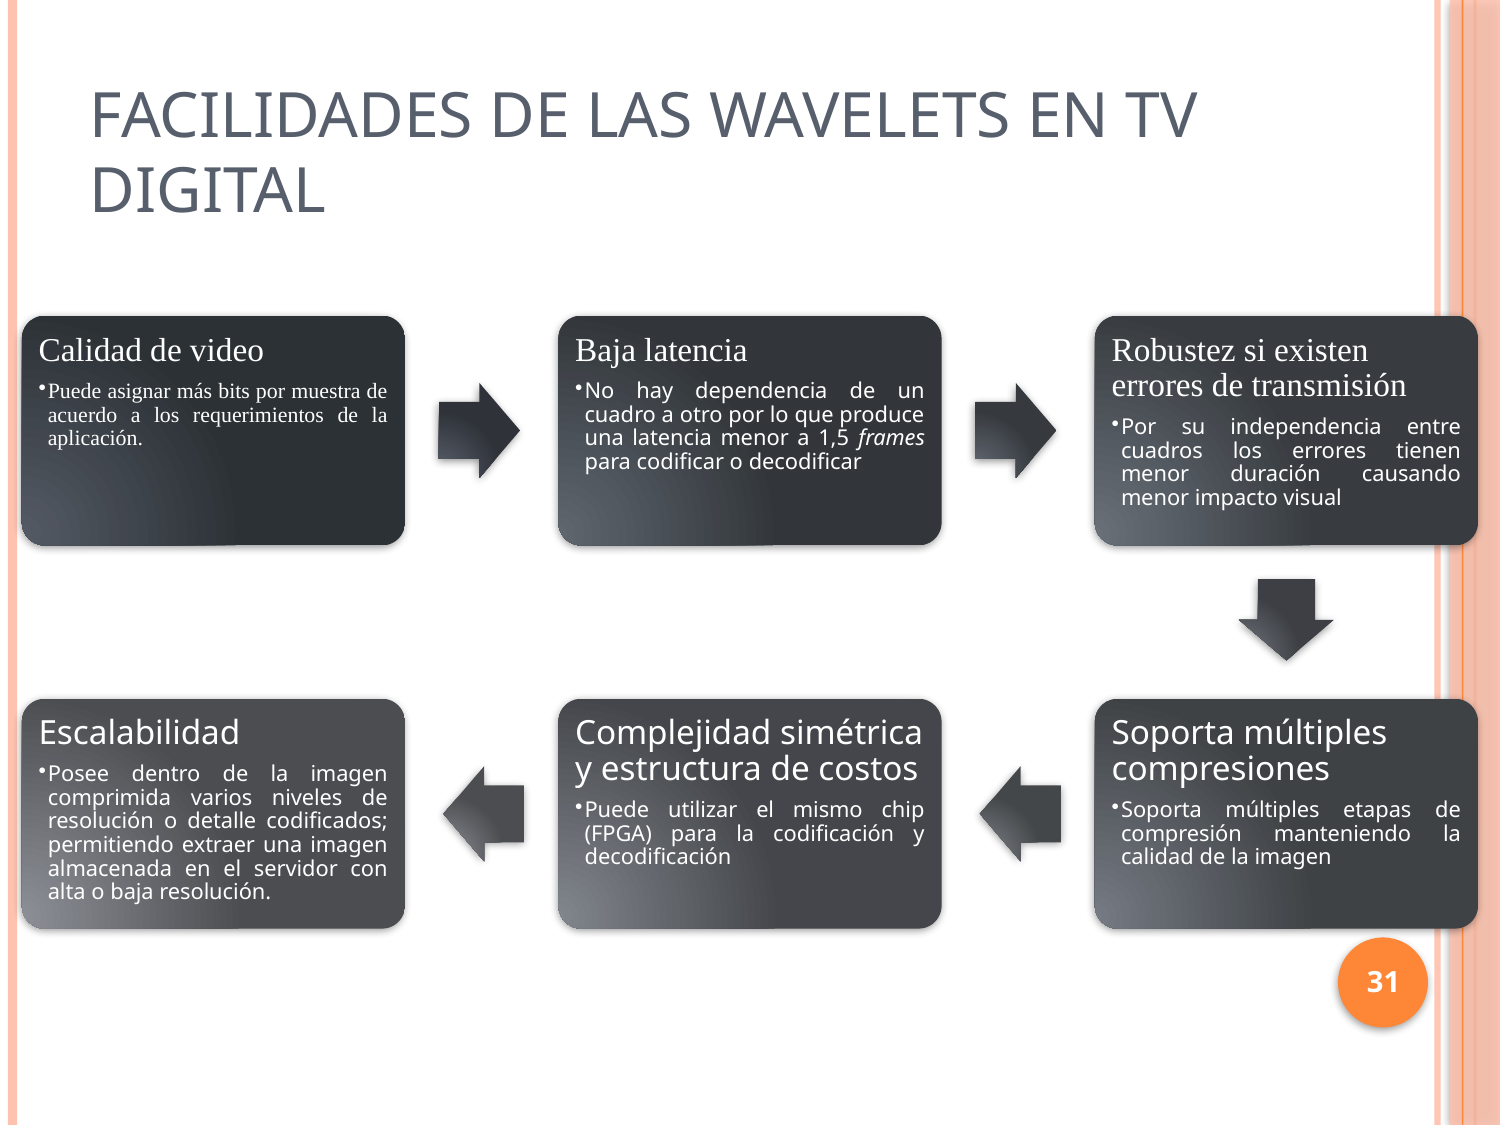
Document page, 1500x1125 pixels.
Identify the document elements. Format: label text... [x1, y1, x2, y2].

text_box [1094, 314, 1479, 546]
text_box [557, 314, 943, 546]
title Facilidades de las Wavelets en TV Digital [75, 45, 1300, 233]
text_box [21, 698, 406, 930]
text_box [438, 382, 521, 479]
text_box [1094, 698, 1479, 930]
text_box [979, 765, 1062, 862]
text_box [21, 314, 406, 546]
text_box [1238, 578, 1335, 661]
slide_number 31 [1333, 940, 1434, 1027]
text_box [557, 698, 943, 930]
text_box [442, 765, 526, 862]
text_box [974, 382, 1057, 479]
list [75, 262, 1300, 1062]
